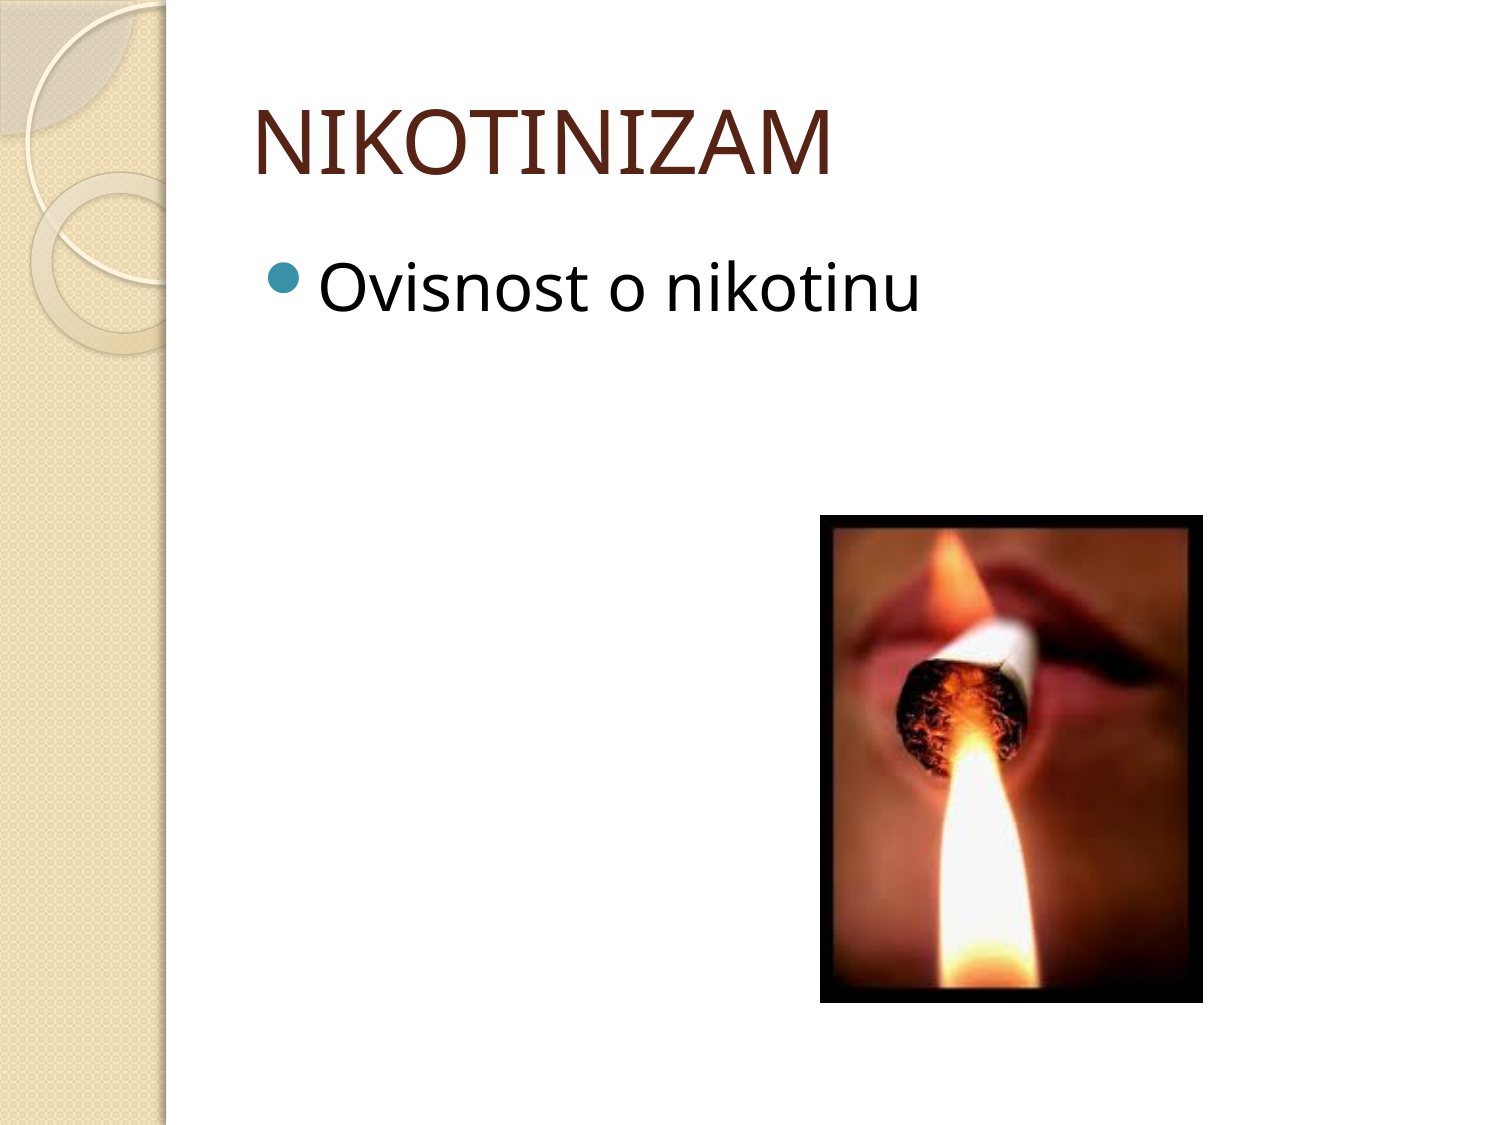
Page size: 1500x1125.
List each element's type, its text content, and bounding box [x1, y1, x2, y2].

picture [820, 514, 1203, 1003]
list Ovisnost o nikotinu [235, 237, 1466, 1025]
title NIKOTINIZAM [235, 45, 1466, 233]
